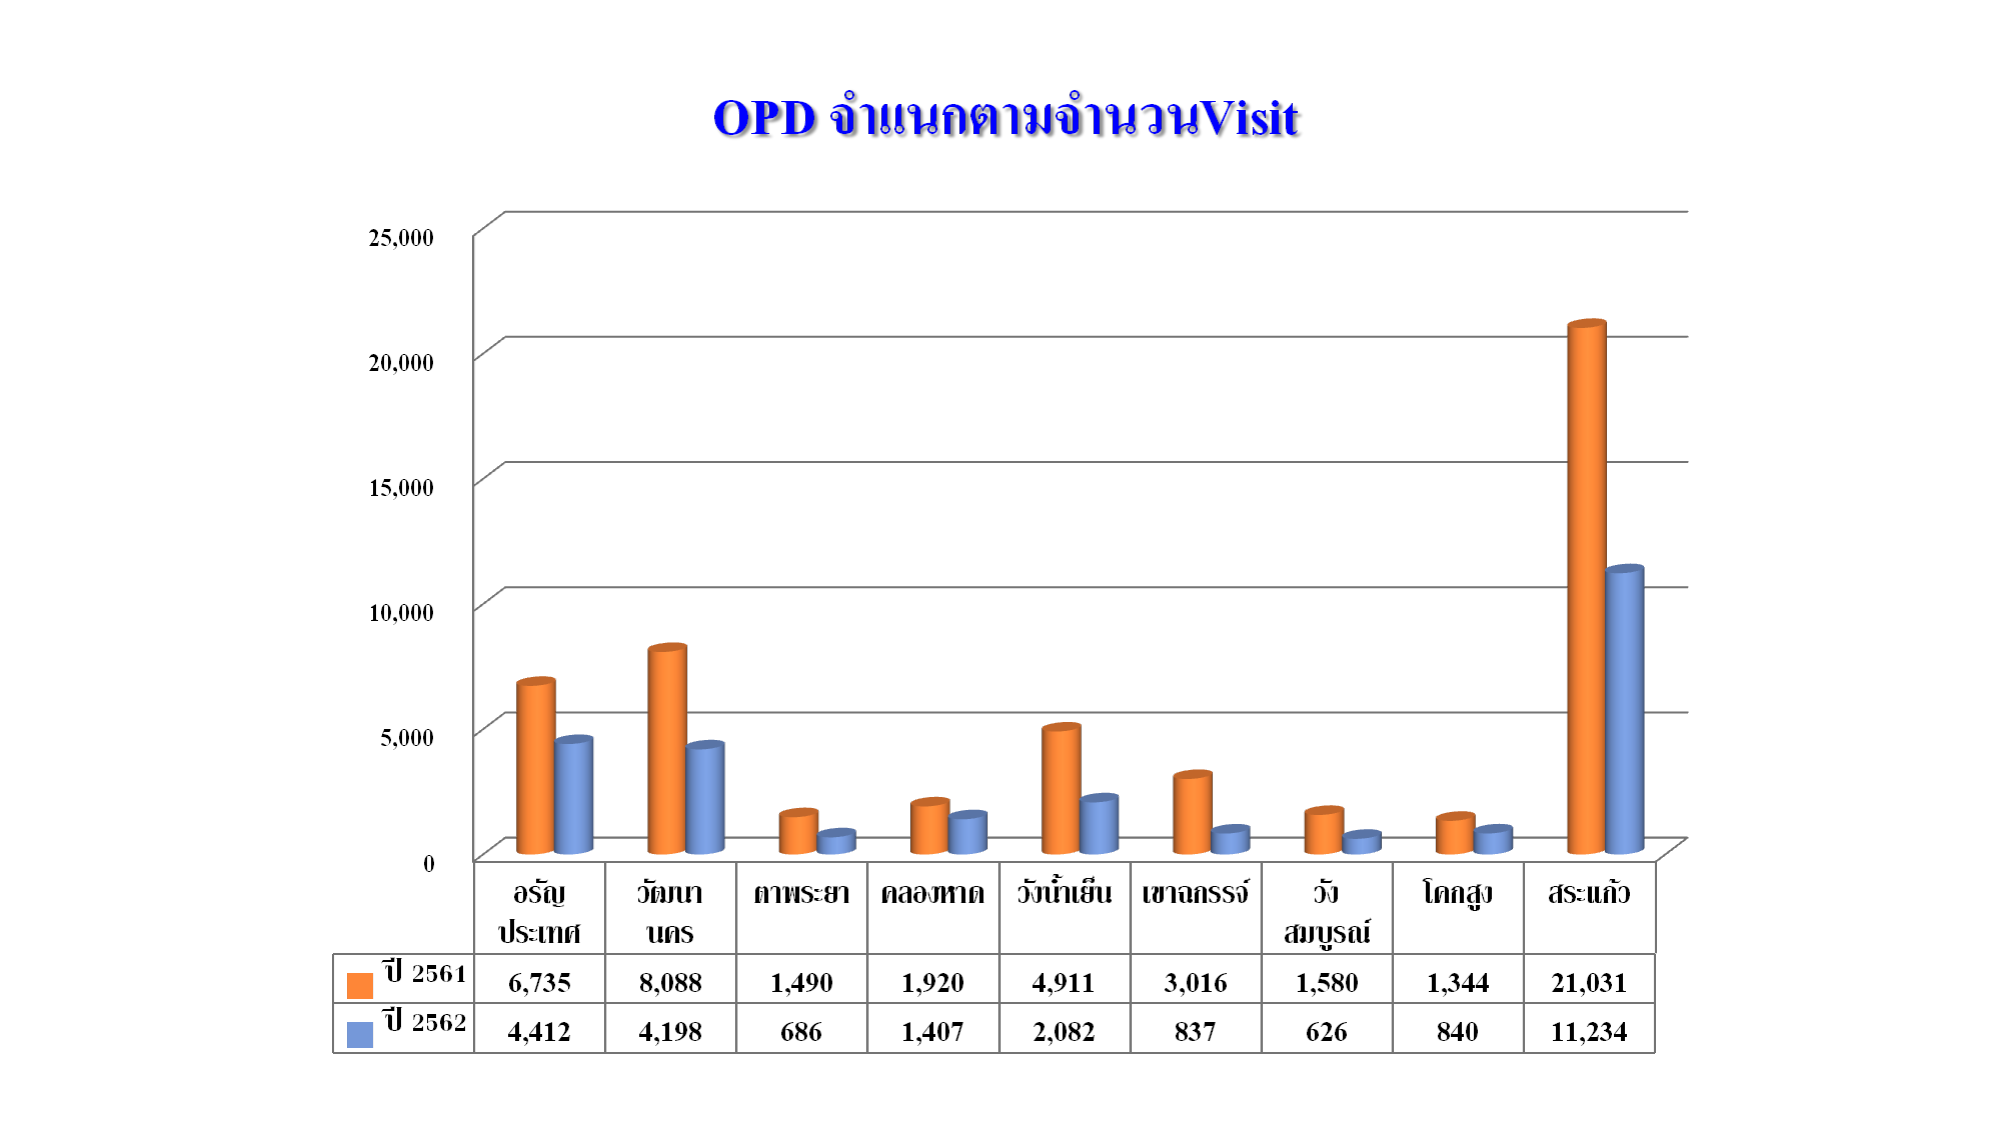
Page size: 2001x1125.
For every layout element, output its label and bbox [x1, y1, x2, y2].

text_box [282, 46, 1729, 1067]
